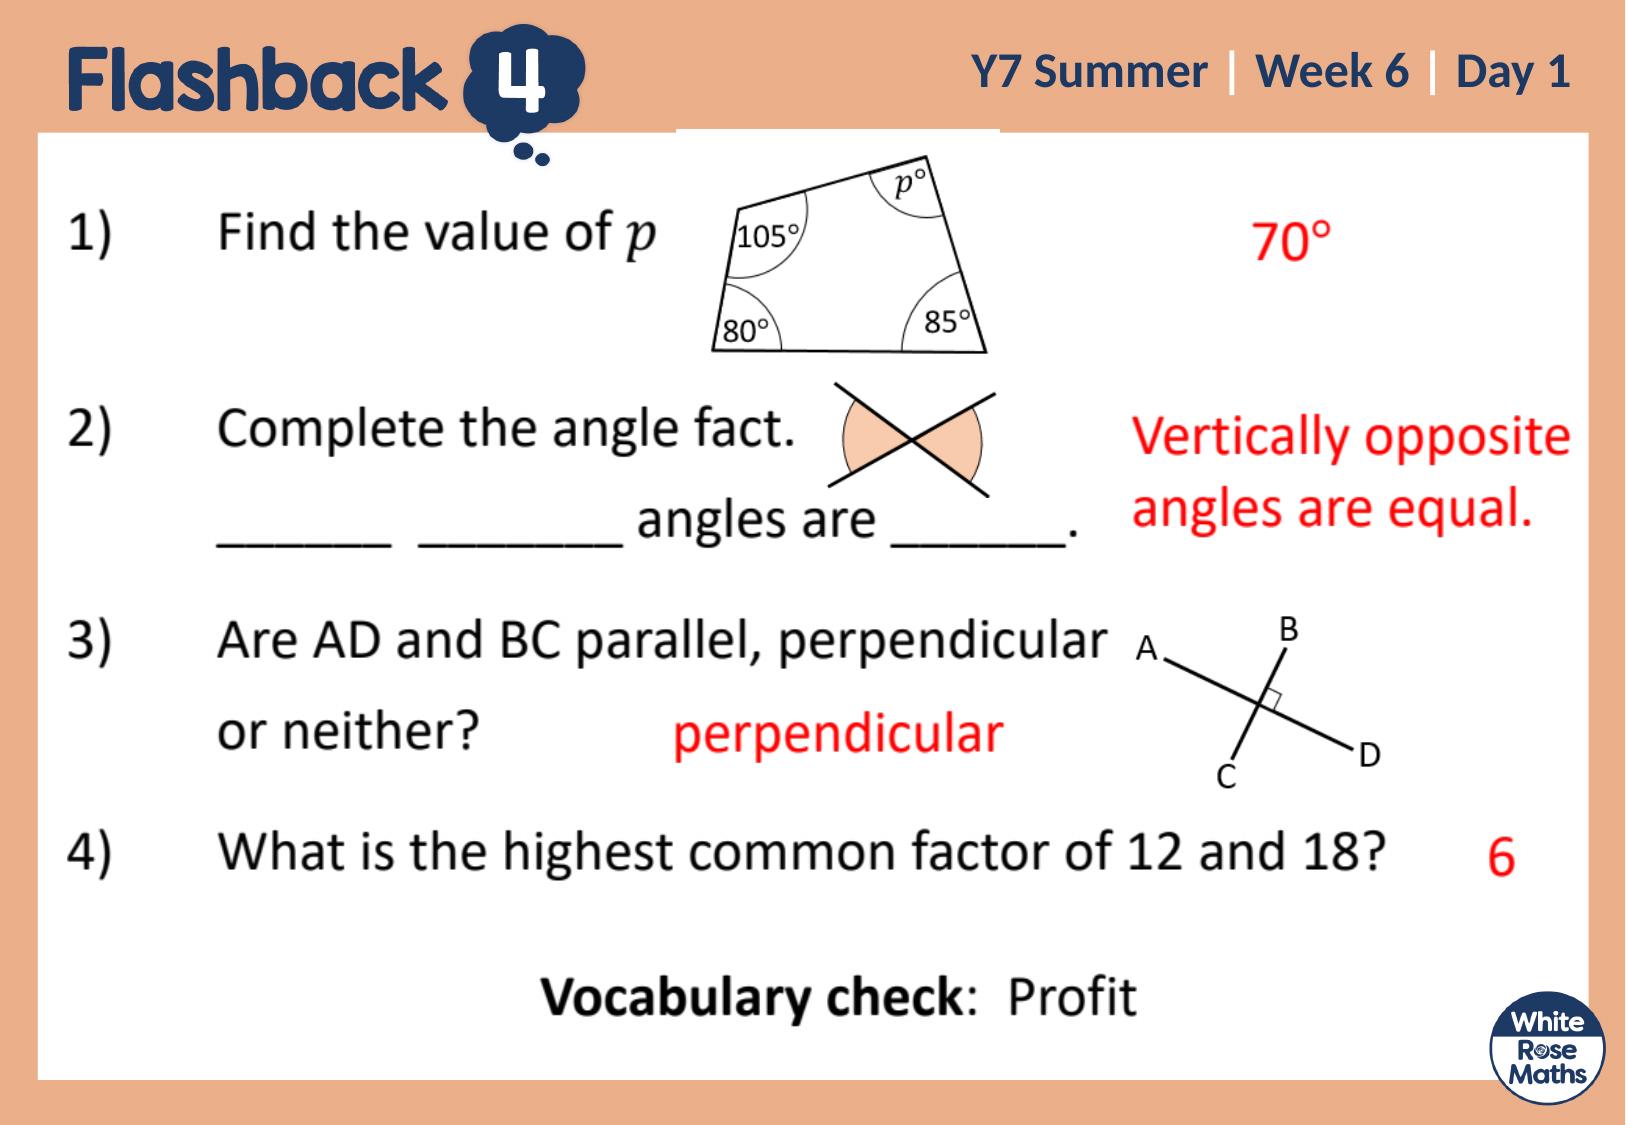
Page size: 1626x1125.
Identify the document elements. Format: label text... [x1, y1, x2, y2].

text_box Y7 Summer | Week 6 | Day 1 [929, 36, 1587, 108]
picture [0, 0, 1626, 1125]
